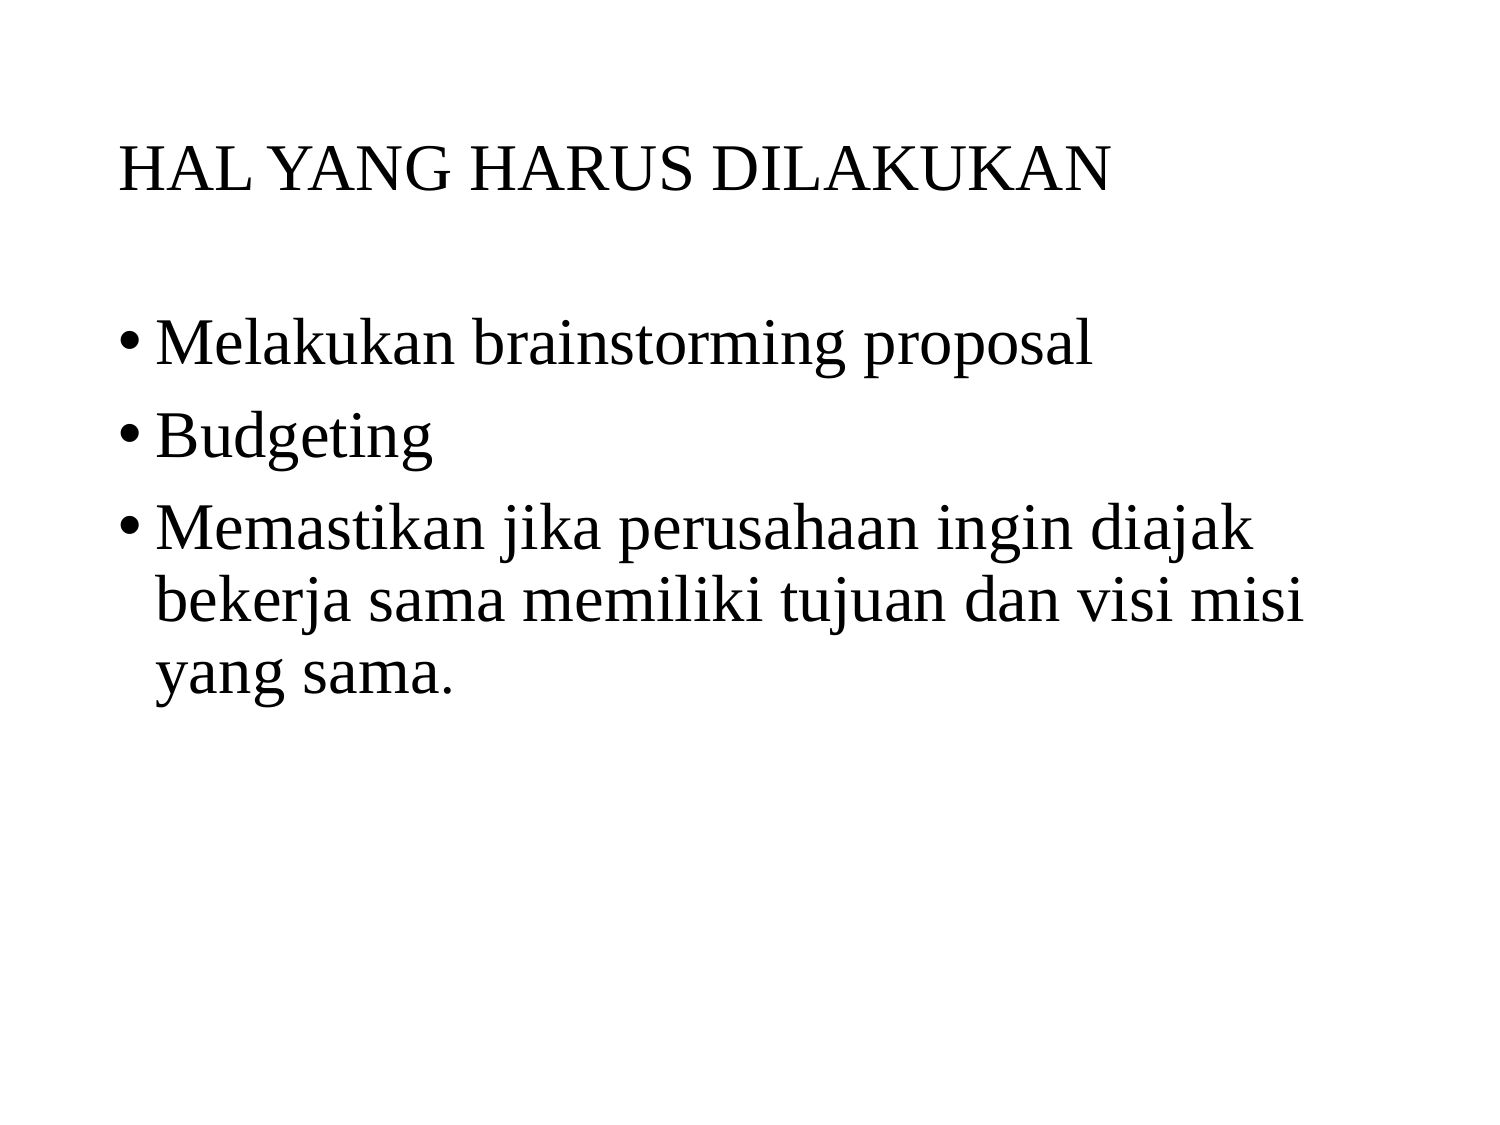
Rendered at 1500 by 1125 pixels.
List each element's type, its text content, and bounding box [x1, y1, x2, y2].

list Melakukan brainstorming proposal Budgeting Memastikan jika perusahaan ingin diajak bekerja sama memiliki tujuan dan visi misi yang sama. [103, 299, 1397, 1014]
title HAL YANG HARUS DILAKUKAN [103, 59, 1397, 278]
